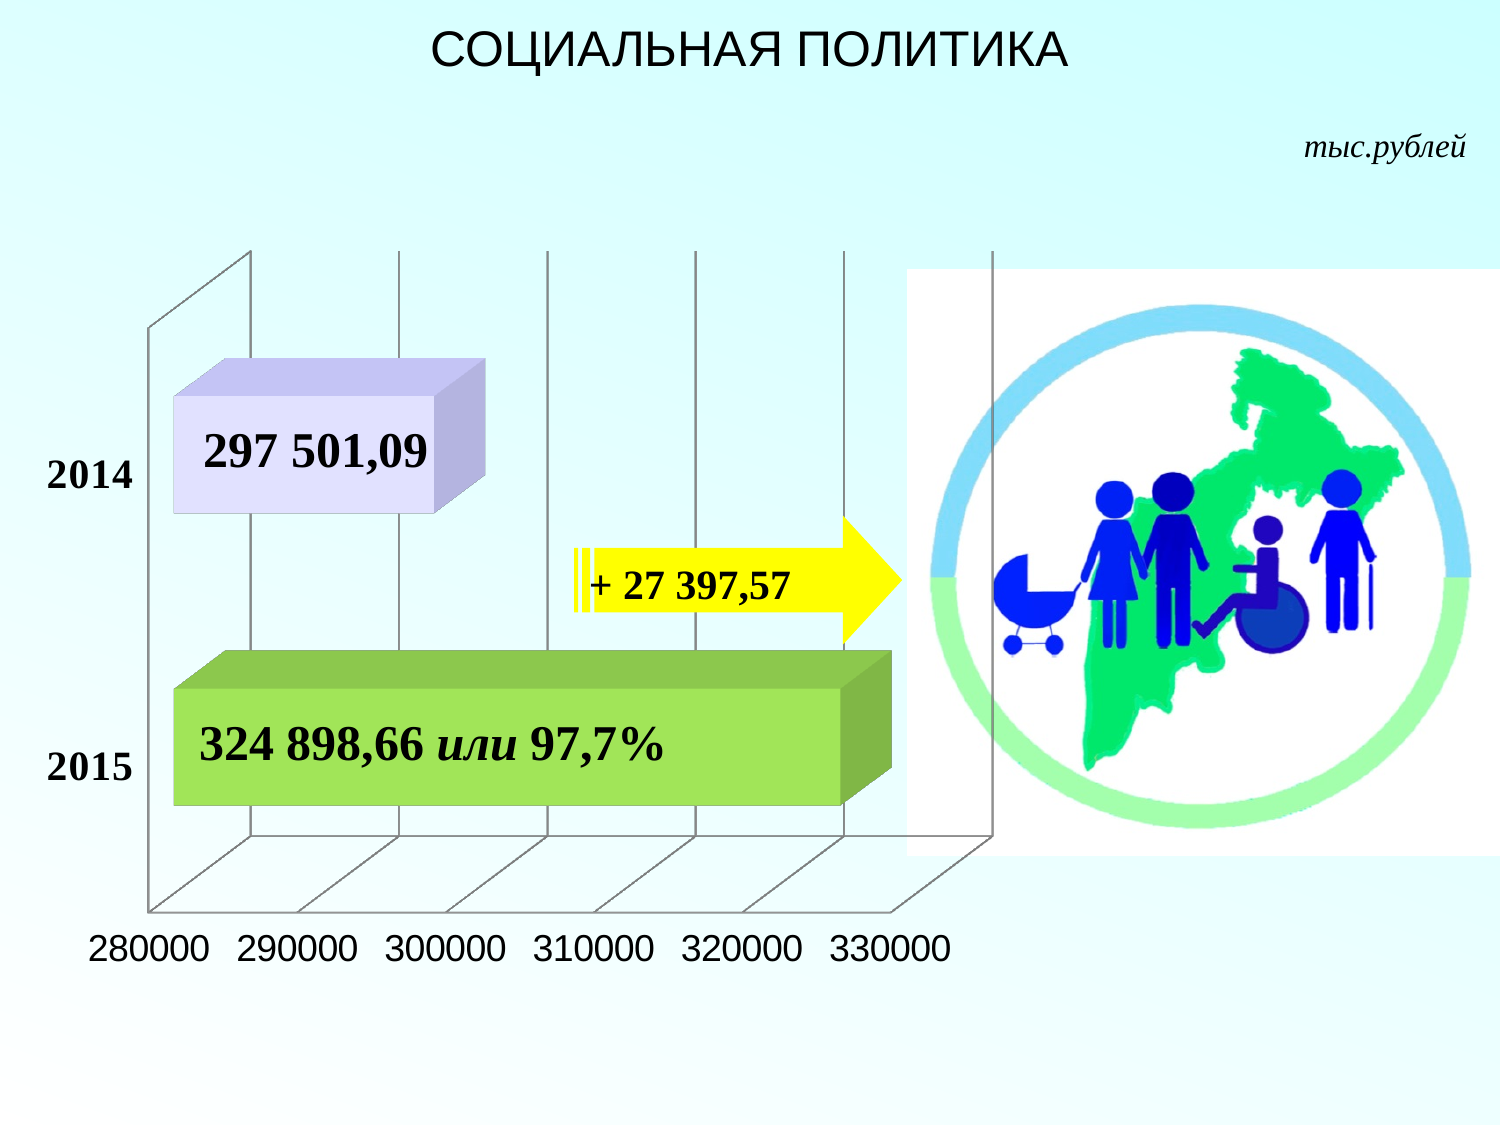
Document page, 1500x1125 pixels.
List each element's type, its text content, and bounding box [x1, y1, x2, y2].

picture [1067, 269, 1500, 856]
chart [0, 222, 1067, 1020]
text_box СОЦИАЛЬНАЯ ПОЛИТИКА [0, 0, 1500, 94]
text_box тыс.рублей [1288, 117, 1500, 172]
